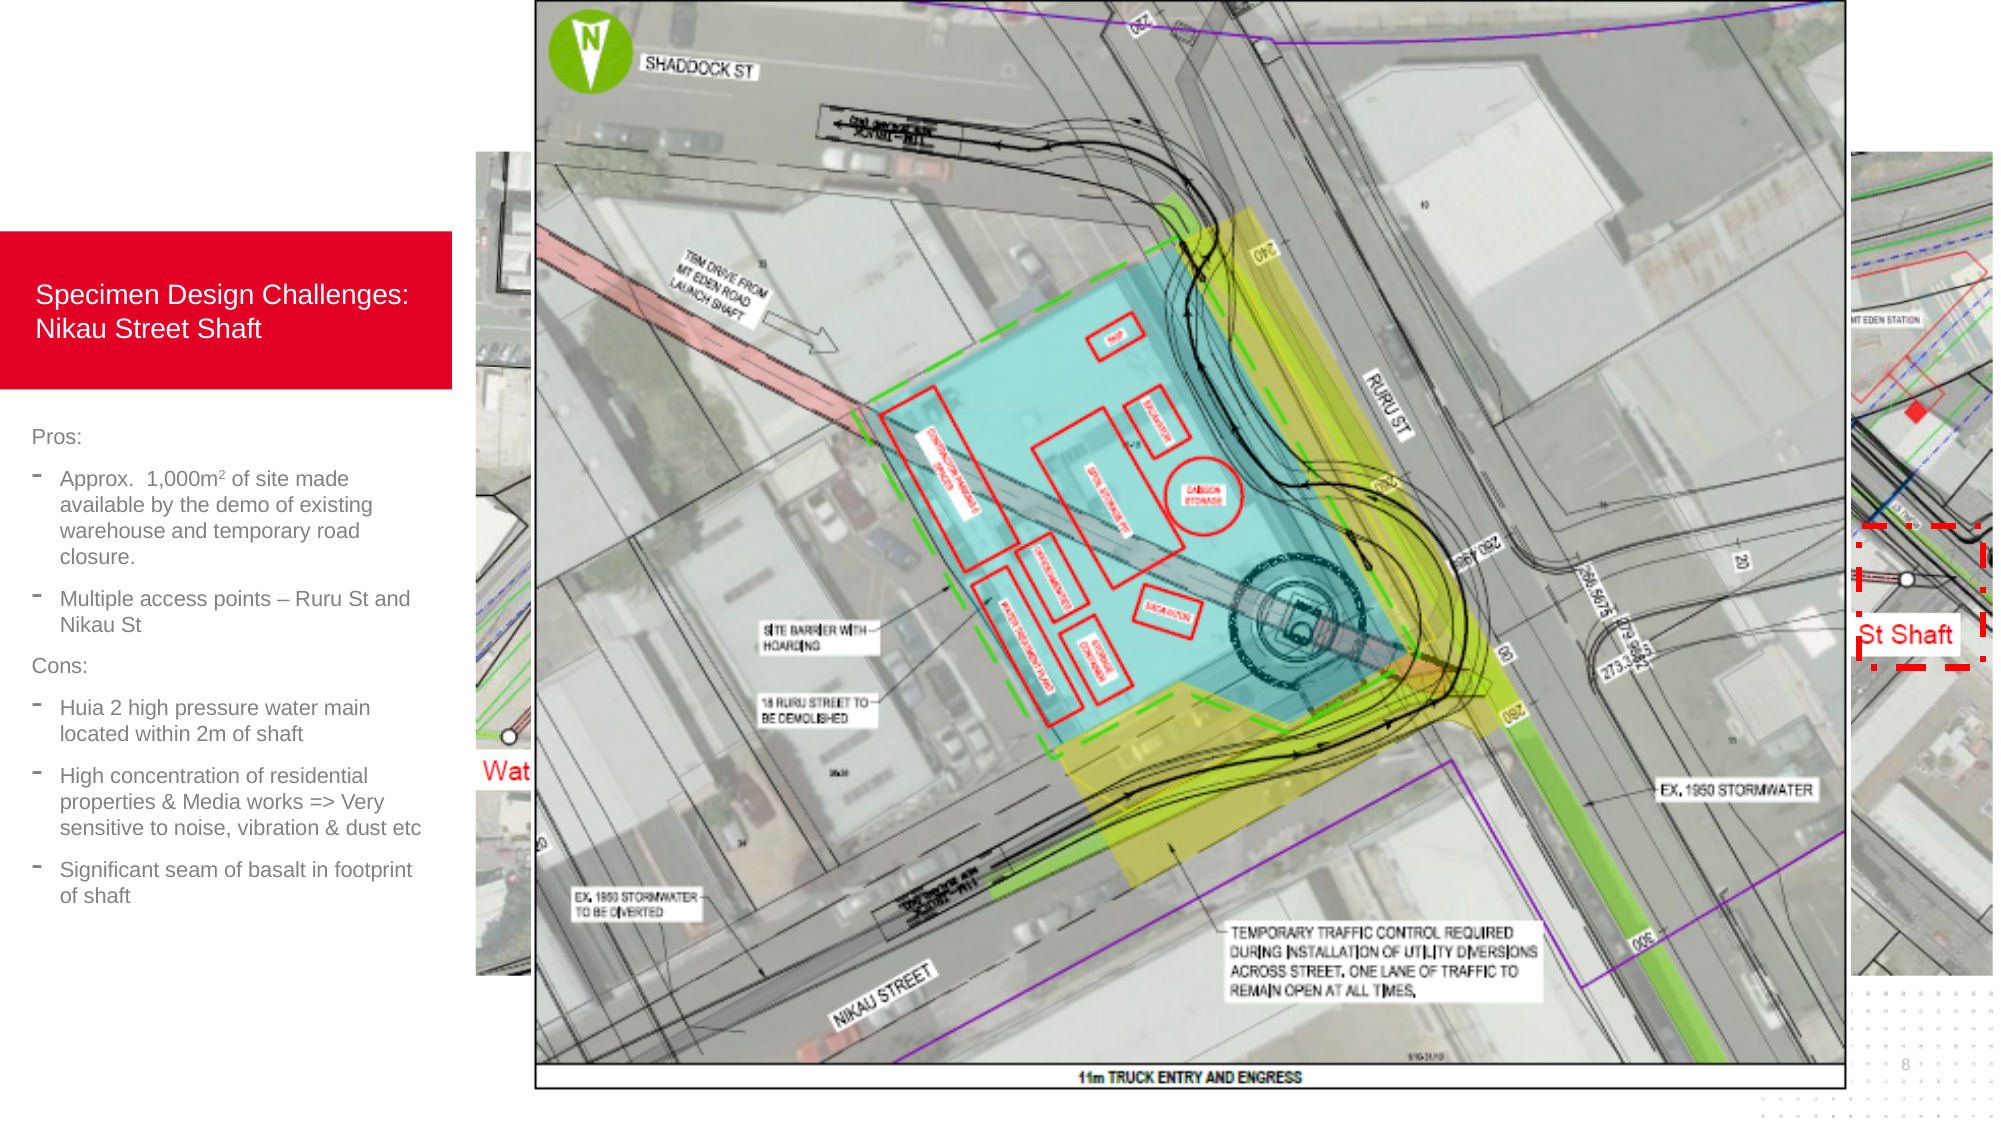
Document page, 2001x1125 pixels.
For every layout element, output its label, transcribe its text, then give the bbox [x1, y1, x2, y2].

title Specimen Design Challenges: Nikau Street Shaft [0, 231, 452, 390]
slide_number 8 [1851, 1033, 1926, 1094]
picture [469, 0, 2000, 1094]
list Pros: Approx. 1,000m2 of site made available by the demo of existing warehouse and temporary road closure. Multiple access points – Ruru St and Nikau St Cons: Huia 2 high pressure water main located within 2m of shaft High concentration of residential properties & Media works => Very sensitive to noise, vibration & dust etc Significant seam of basalt in footprint of shaft [16, 415, 452, 983]
